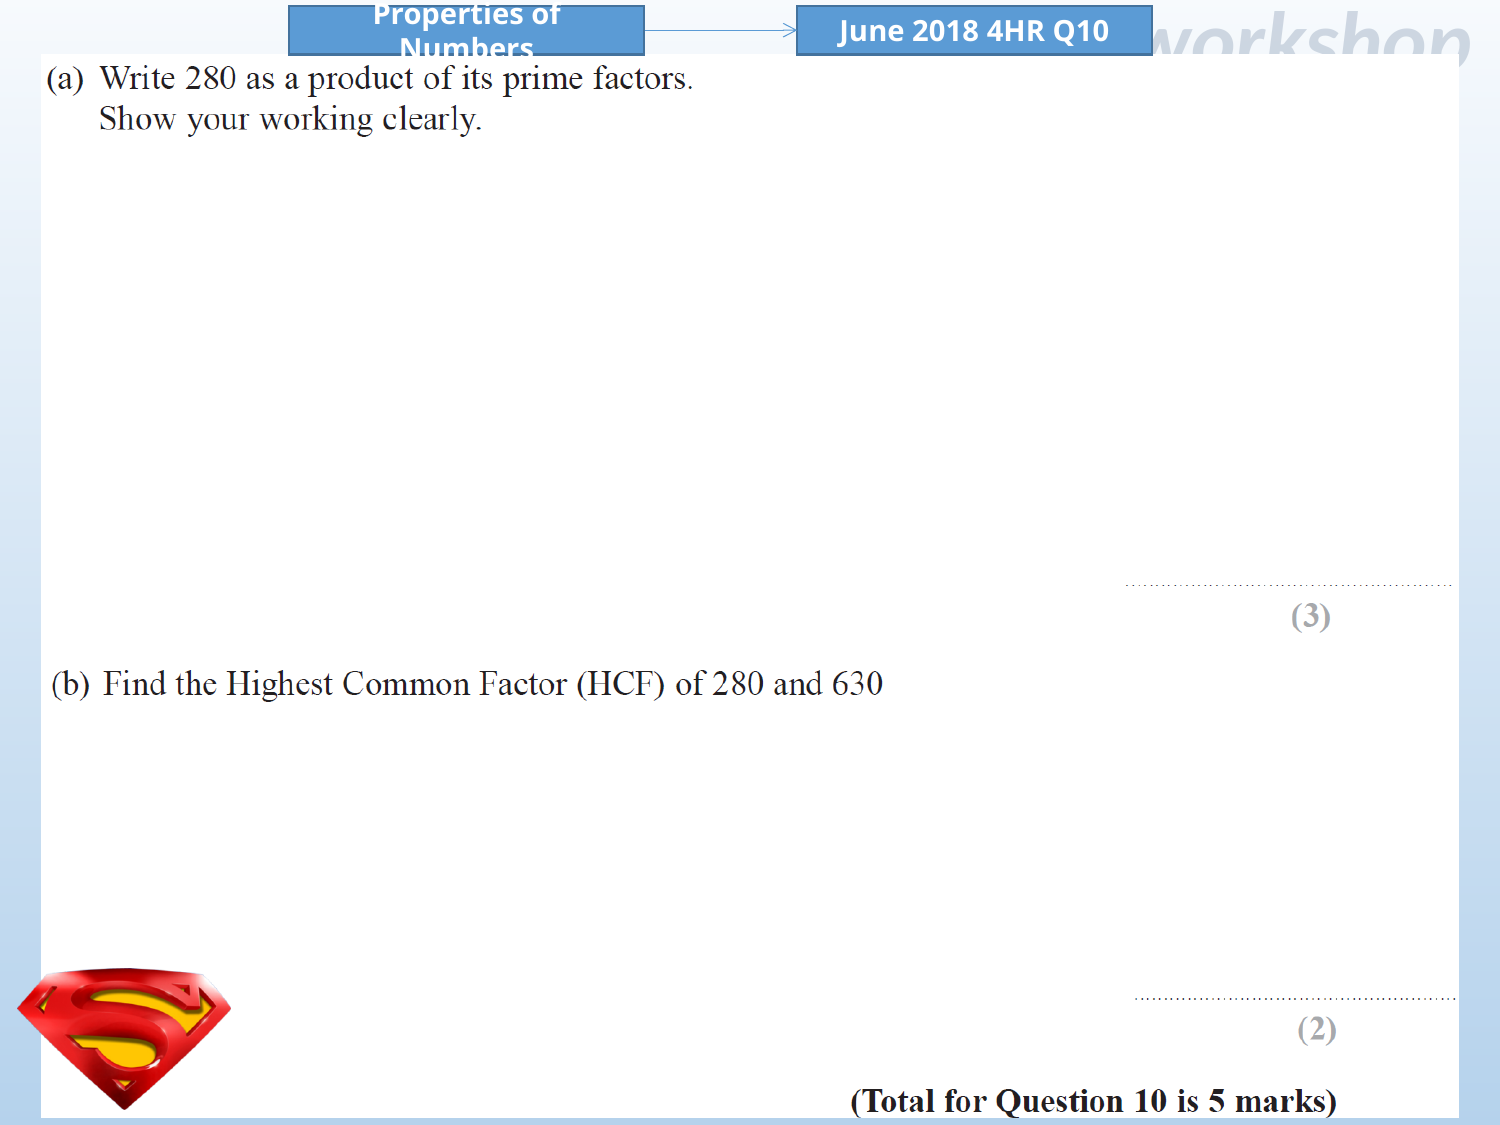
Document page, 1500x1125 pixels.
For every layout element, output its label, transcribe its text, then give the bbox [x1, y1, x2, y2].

picture [17, 54, 1459, 1118]
text_box June 2018 4HR Q10 [796, 5, 1153, 54]
text_box Properties of Numbers [288, 5, 645, 54]
